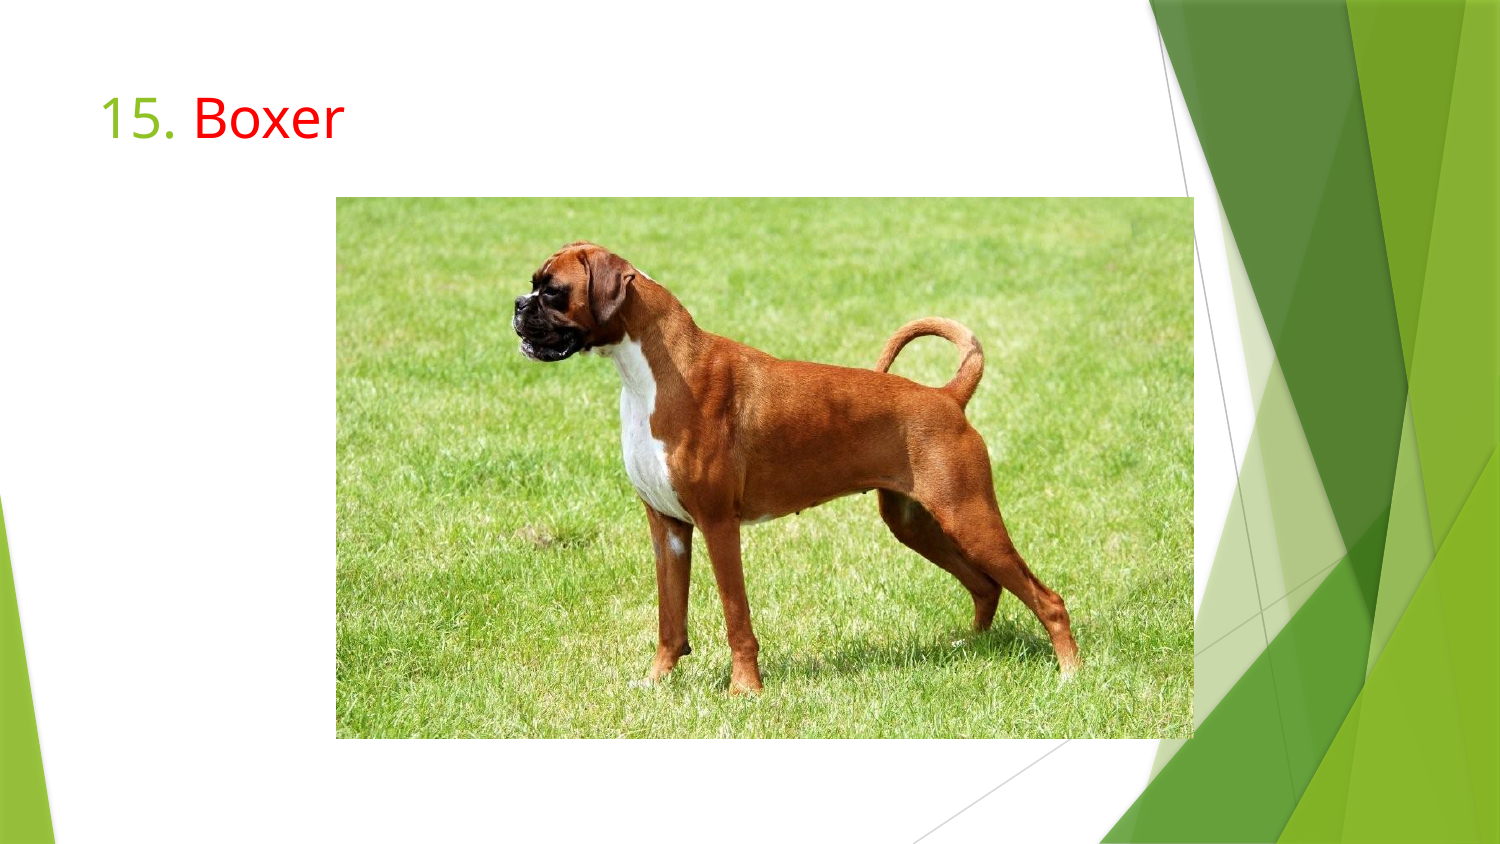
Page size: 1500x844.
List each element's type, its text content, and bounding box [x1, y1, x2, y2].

title 15. Boxer [83, 75, 1141, 238]
picture [336, 196, 1194, 740]
